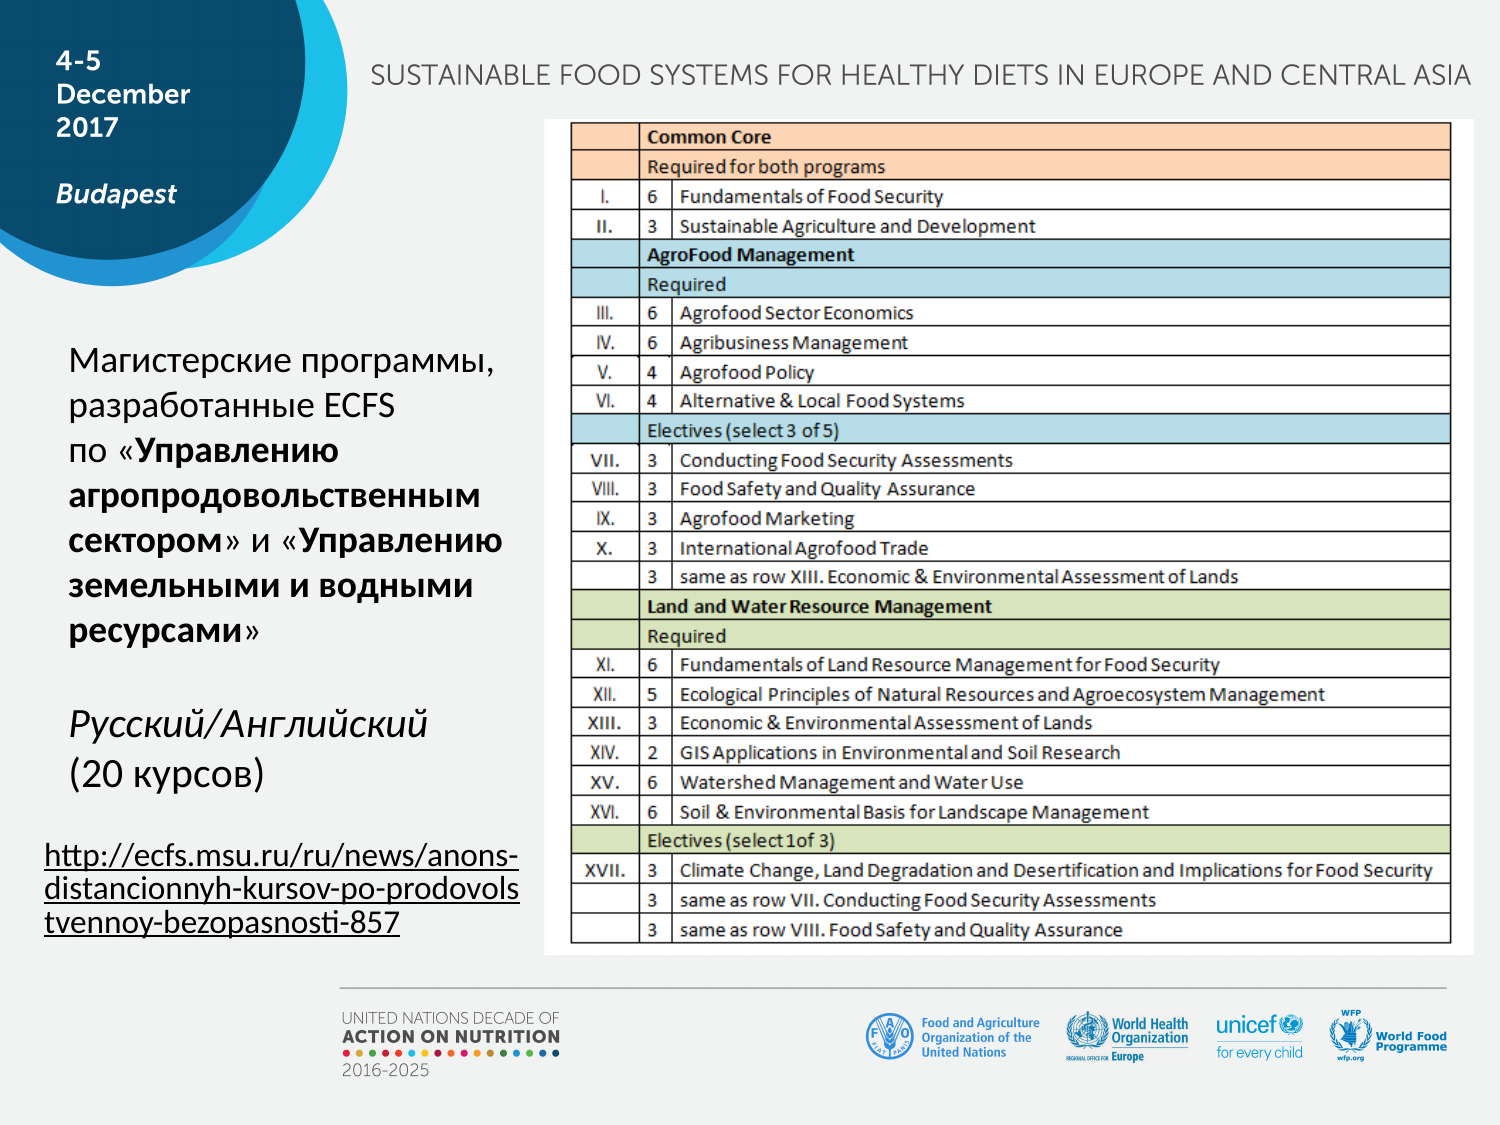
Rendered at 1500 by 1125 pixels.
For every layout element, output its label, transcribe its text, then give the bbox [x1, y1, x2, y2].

picture [78, 90, 90, 103]
picture [57, 184, 72, 203]
picture [140, 189, 153, 203]
picture [122, 189, 137, 208]
picture [108, 90, 120, 103]
picture [166, 90, 178, 103]
picture [57, 51, 71, 70]
picture [124, 90, 145, 103]
picture [58, 118, 70, 136]
picture [169, 186, 176, 203]
picture [108, 189, 120, 203]
picture [74, 118, 87, 136]
text_box Магистерские программы, разработанные ECFS по «Управлению агропродовольственным сектором» и «Управлению земельными и водными ресурсами» Русский/Английский (20 курсов) [53, 327, 539, 415]
picture [0, 0, 1500, 1125]
picture [91, 118, 102, 136]
picture [105, 118, 117, 136]
picture [59, 84, 74, 103]
picture [150, 84, 163, 103]
picture [91, 184, 107, 203]
picture [75, 190, 89, 203]
picture [182, 90, 190, 103]
picture [155, 189, 165, 203]
picture [93, 90, 105, 103]
picture [88, 51, 99, 70]
text_box http://ecfs.msu.ru/ru/news/anons-distancionnyh-kursov-po-prodovolstvennoy-bezopasnosti-857 [29, 825, 539, 921]
